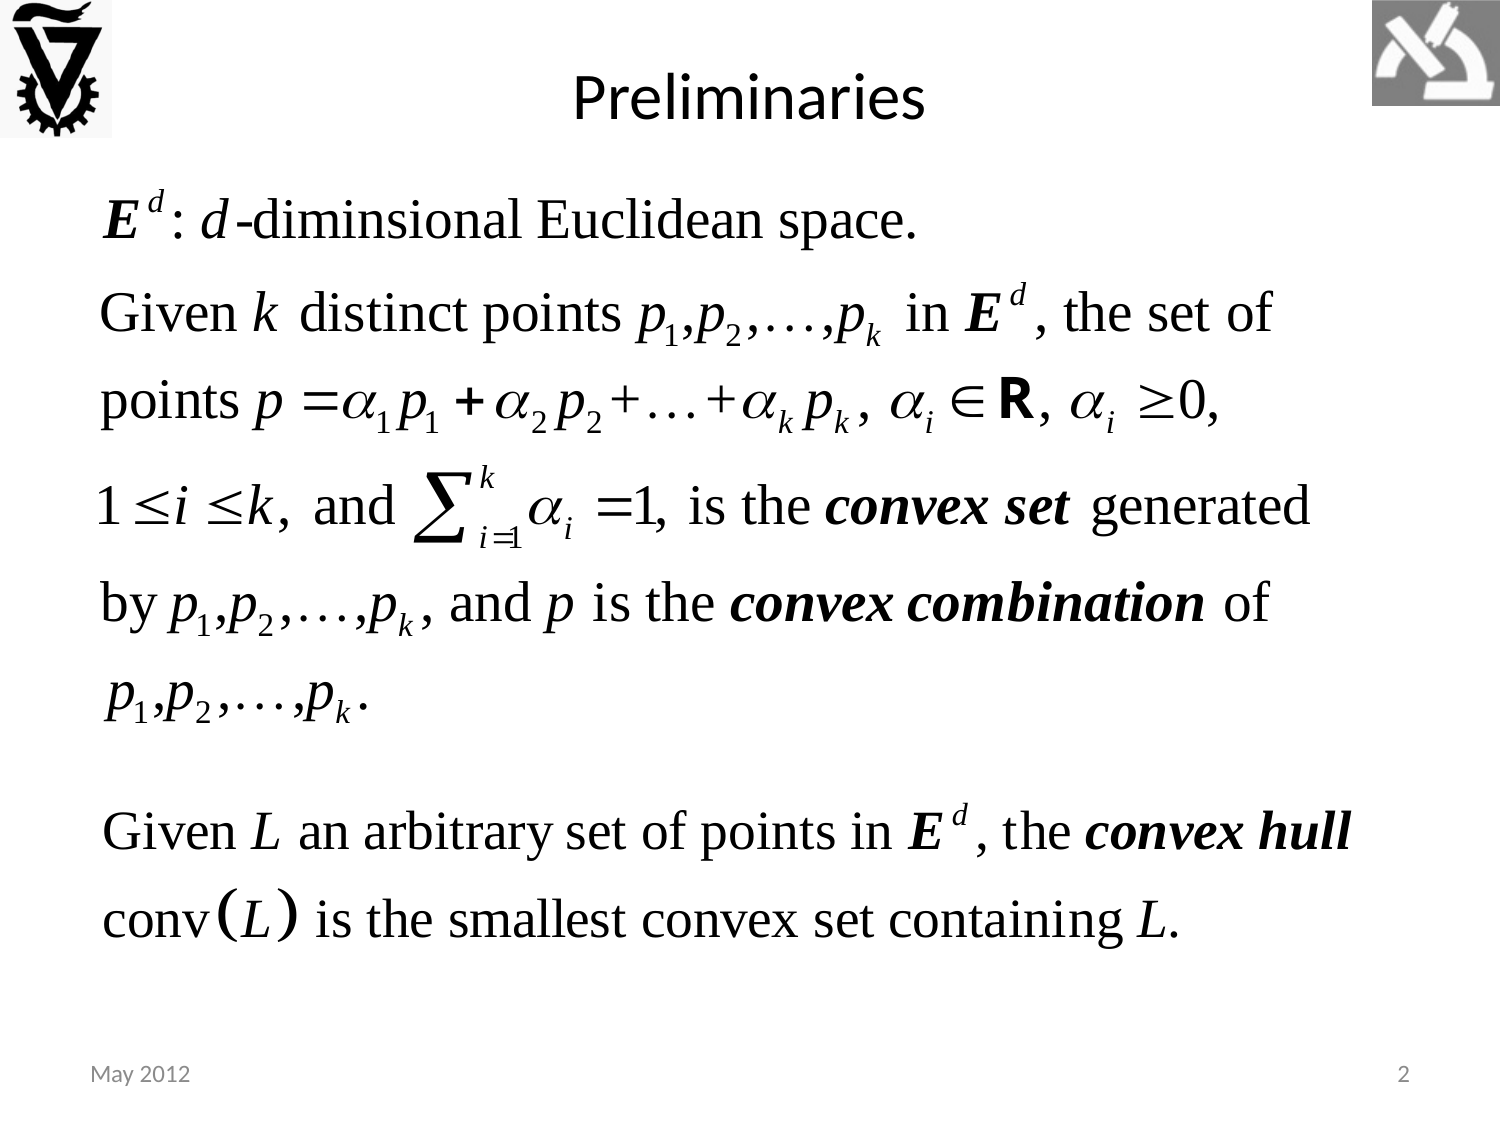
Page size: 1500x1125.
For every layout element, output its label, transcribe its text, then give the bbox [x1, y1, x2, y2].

picture [1372, 0, 1500, 106]
slide_number 2 [1074, 1042, 1425, 1103]
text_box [94, 790, 1367, 967]
title Preliminaries [75, 34, 1425, 153]
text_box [91, 173, 1321, 738]
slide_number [75, 1042, 425, 1103]
picture [0, 0, 112, 138]
